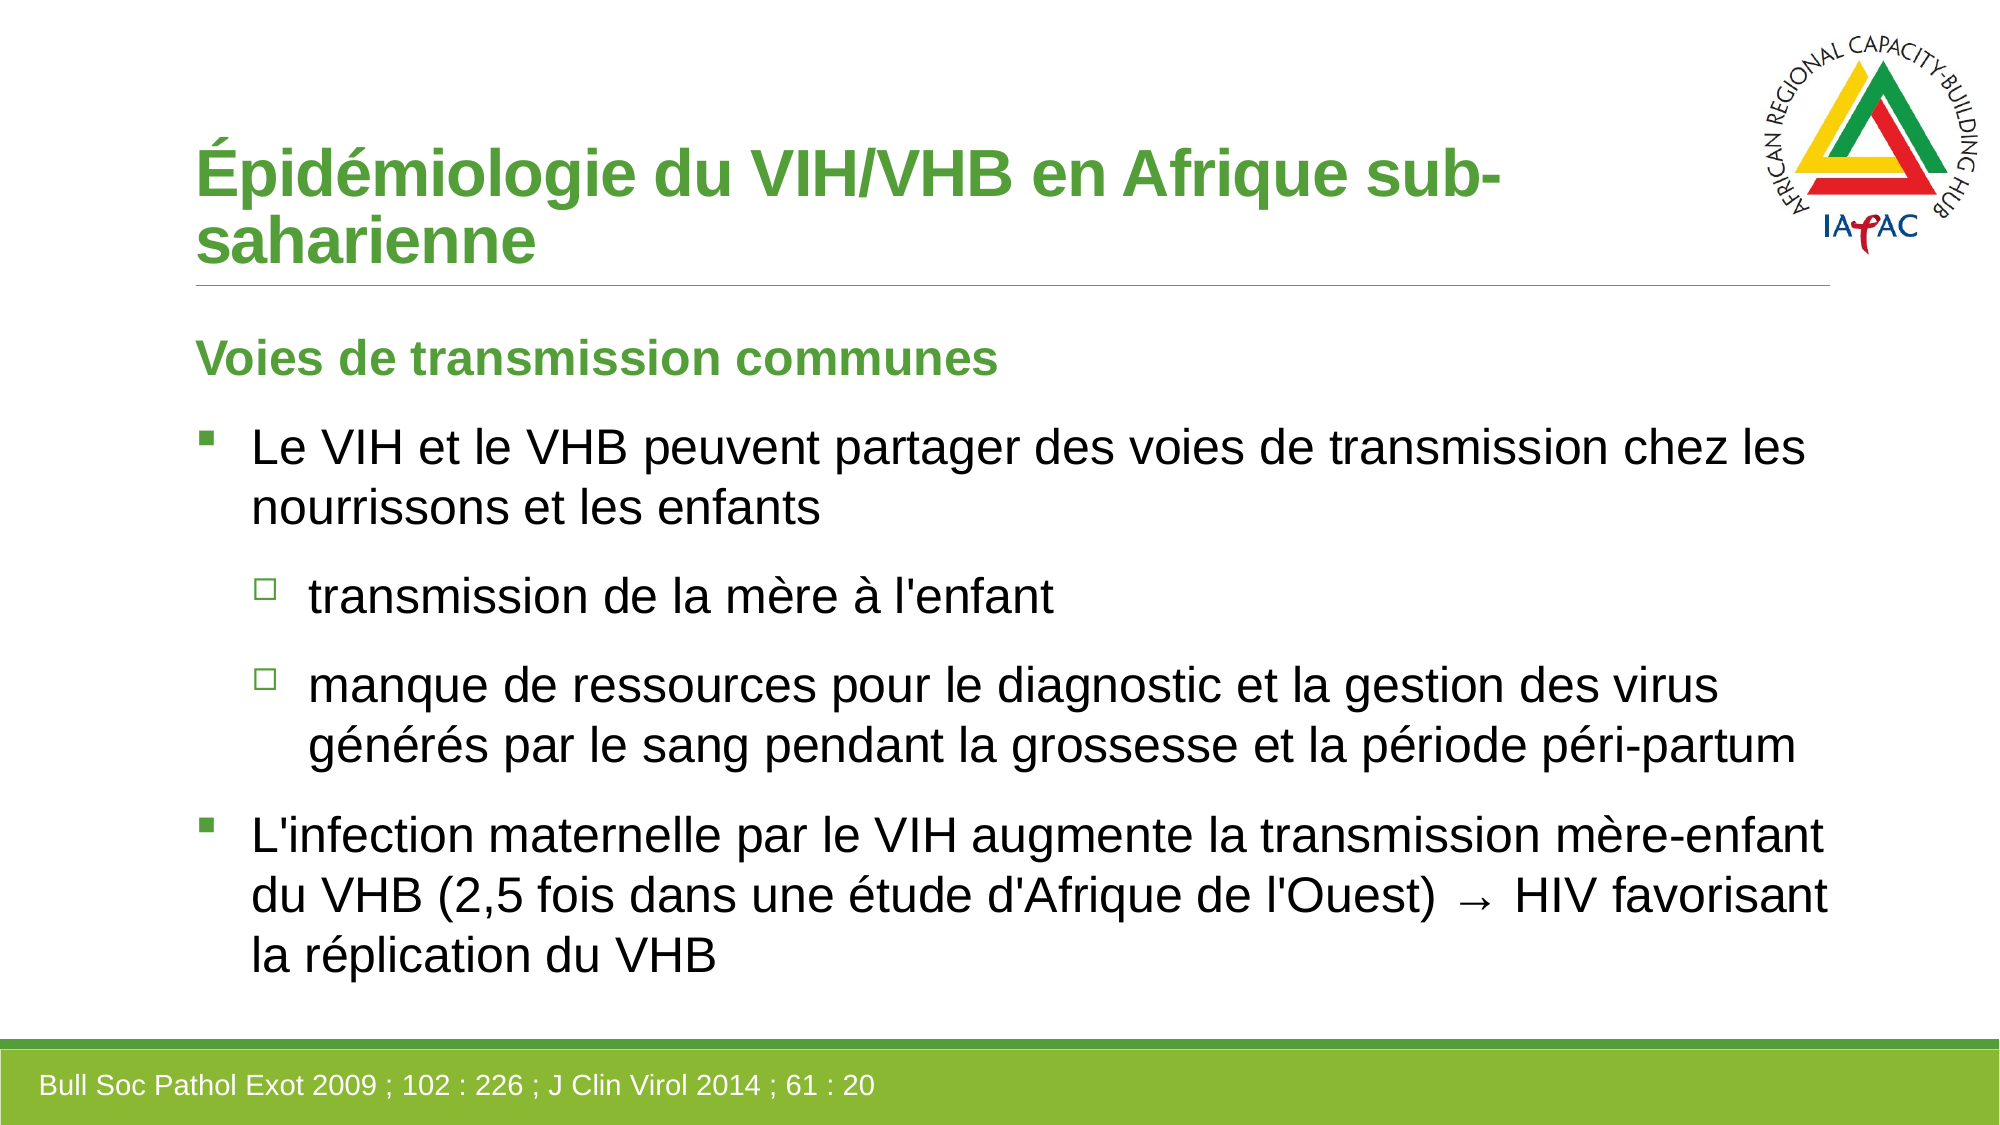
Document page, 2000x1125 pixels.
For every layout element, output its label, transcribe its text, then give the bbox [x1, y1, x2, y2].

picture [1749, 28, 1996, 268]
text_box Voies de transmission communes Le VIH et le VHB peuvent partager des voies de transmission chez les nourrissons et les enfants transmission de la mère à l'enfant manque de ressources pour le diagnostic et la gestion des virus générés par le sang pendant la grossesse et la période péri-partum L'infection maternelle par le VIH augmente la transmission mère-enfant du VHB (2,5 fois dans une étude d'Afrique de l'Ouest) → HIV favorisant la réplication du VHB [194, 317, 1845, 1125]
text_box Bull Soc Pathol Exot 2009 ; 102 : 226 ; J Clin Virol 2014 ; 61 : 20 [23, 1058, 1152, 1125]
title Épidémiologie du VIH/VHB en Afrique sub-saharienne [180, 46, 1830, 285]
